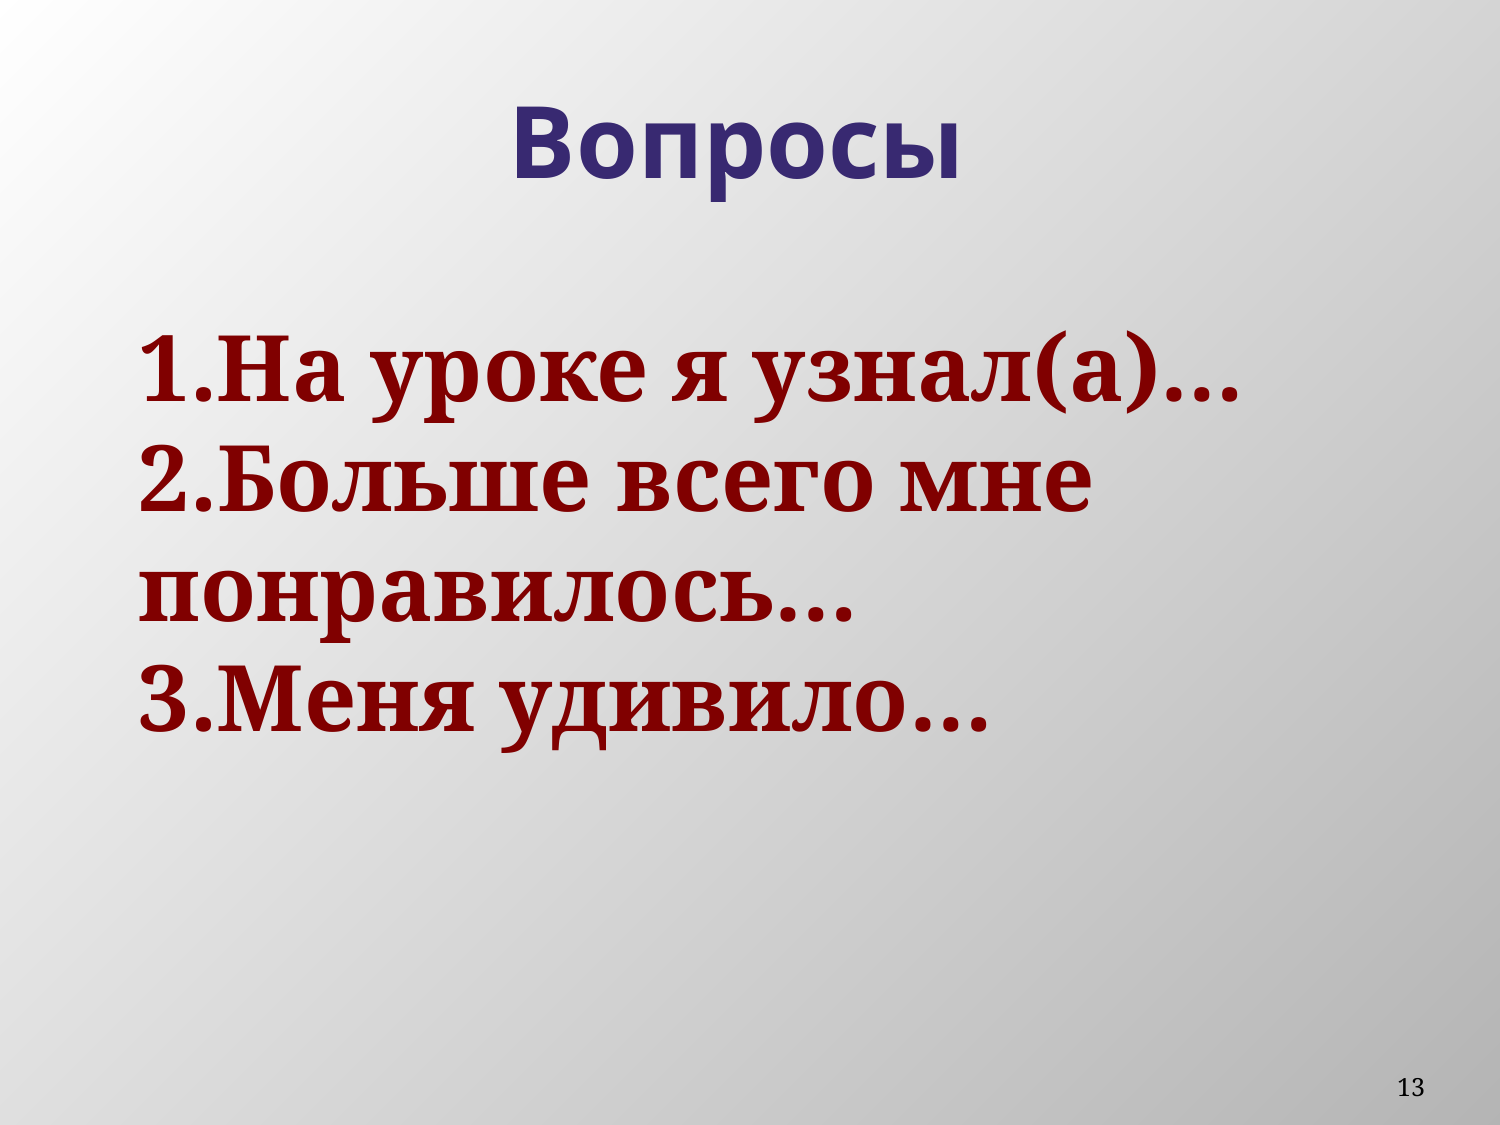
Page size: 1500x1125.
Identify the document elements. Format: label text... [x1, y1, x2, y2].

text_box 1.На уроке я узнал(а)… 2.Больше всего мне понравилось… 3.Меня удивило… [123, 302, 1282, 868]
title Вопросы [75, 45, 1425, 233]
slide_number 13 [1299, 1052, 1425, 1113]
